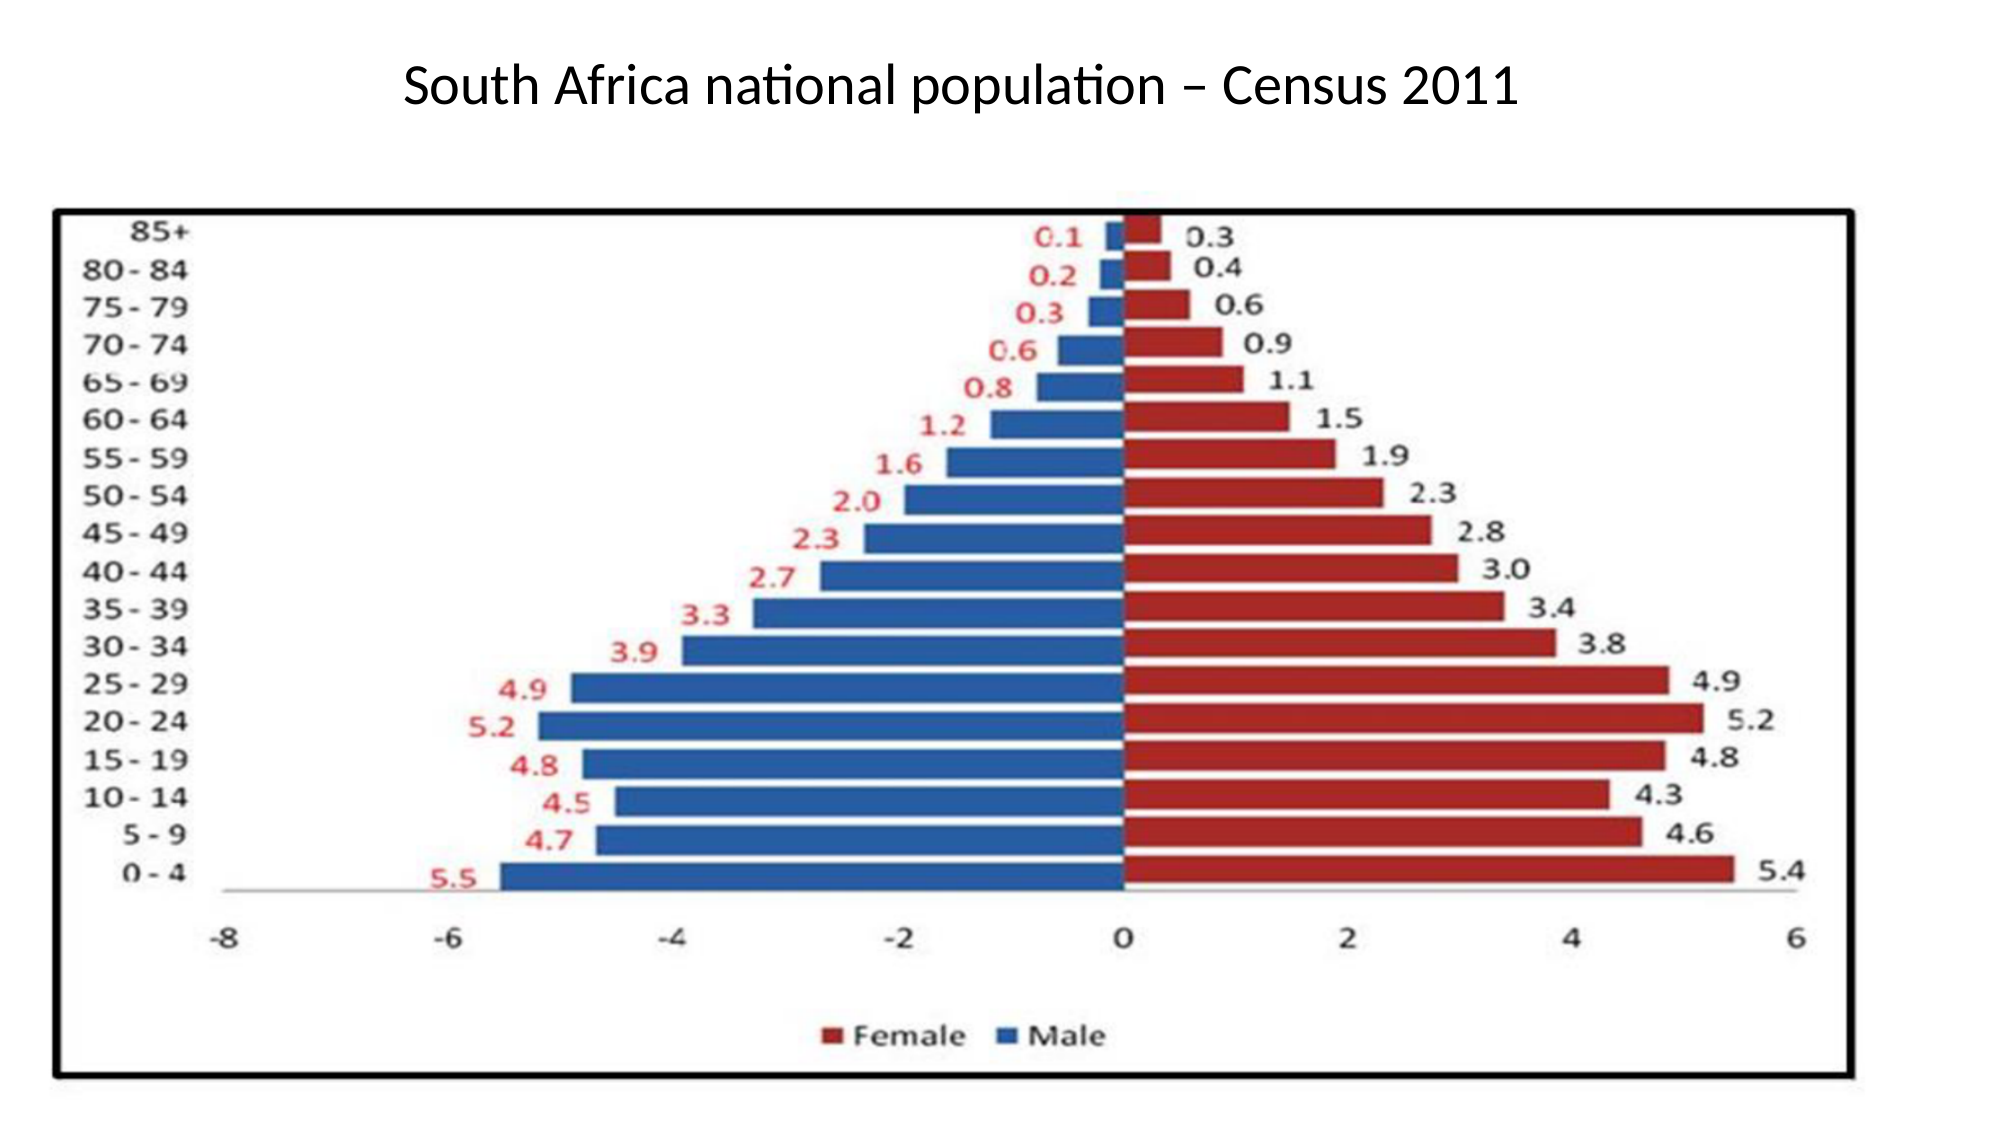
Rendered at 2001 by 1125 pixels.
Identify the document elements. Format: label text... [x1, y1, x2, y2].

text_box South Africa national population – Census 2011 [388, 39, 1536, 124]
picture [32, 190, 1869, 1100]
